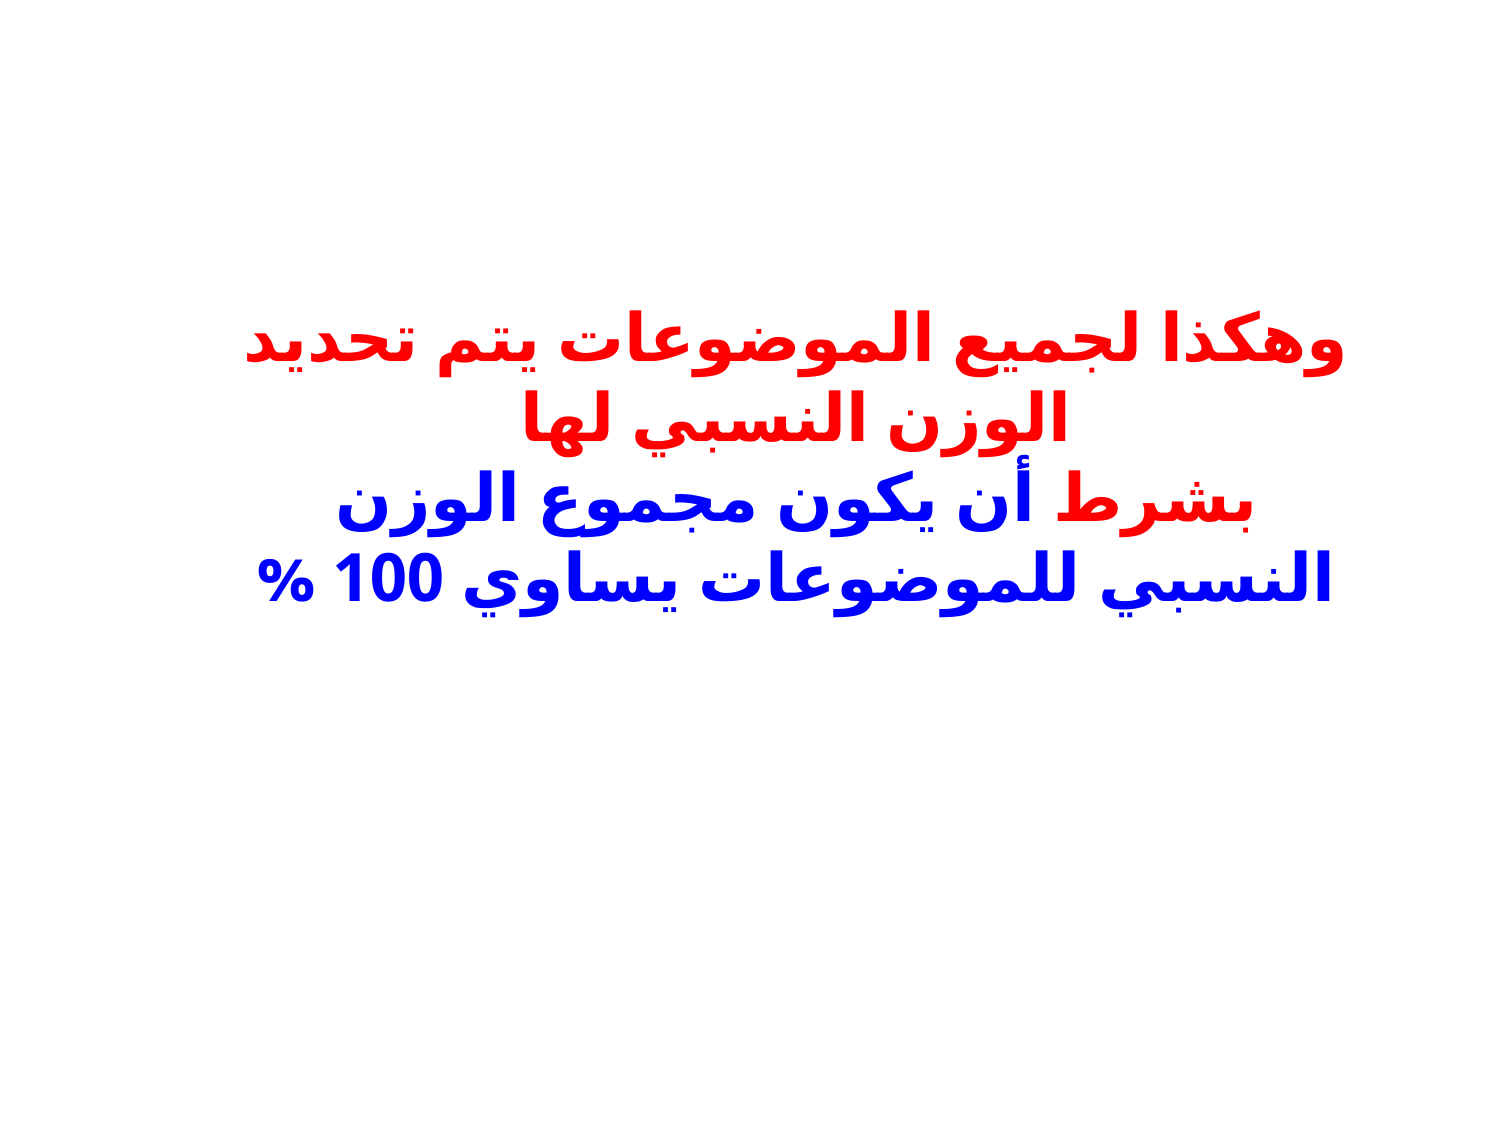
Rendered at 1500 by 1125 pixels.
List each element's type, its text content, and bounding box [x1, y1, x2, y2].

text_box وهكذا لجميع الموضوعات يتم تحديد الوزن النسبي لها بشرط أن يكون مجموع الوزن النسبي للموضوعات يساوي 100 % [224, 287, 1368, 623]
